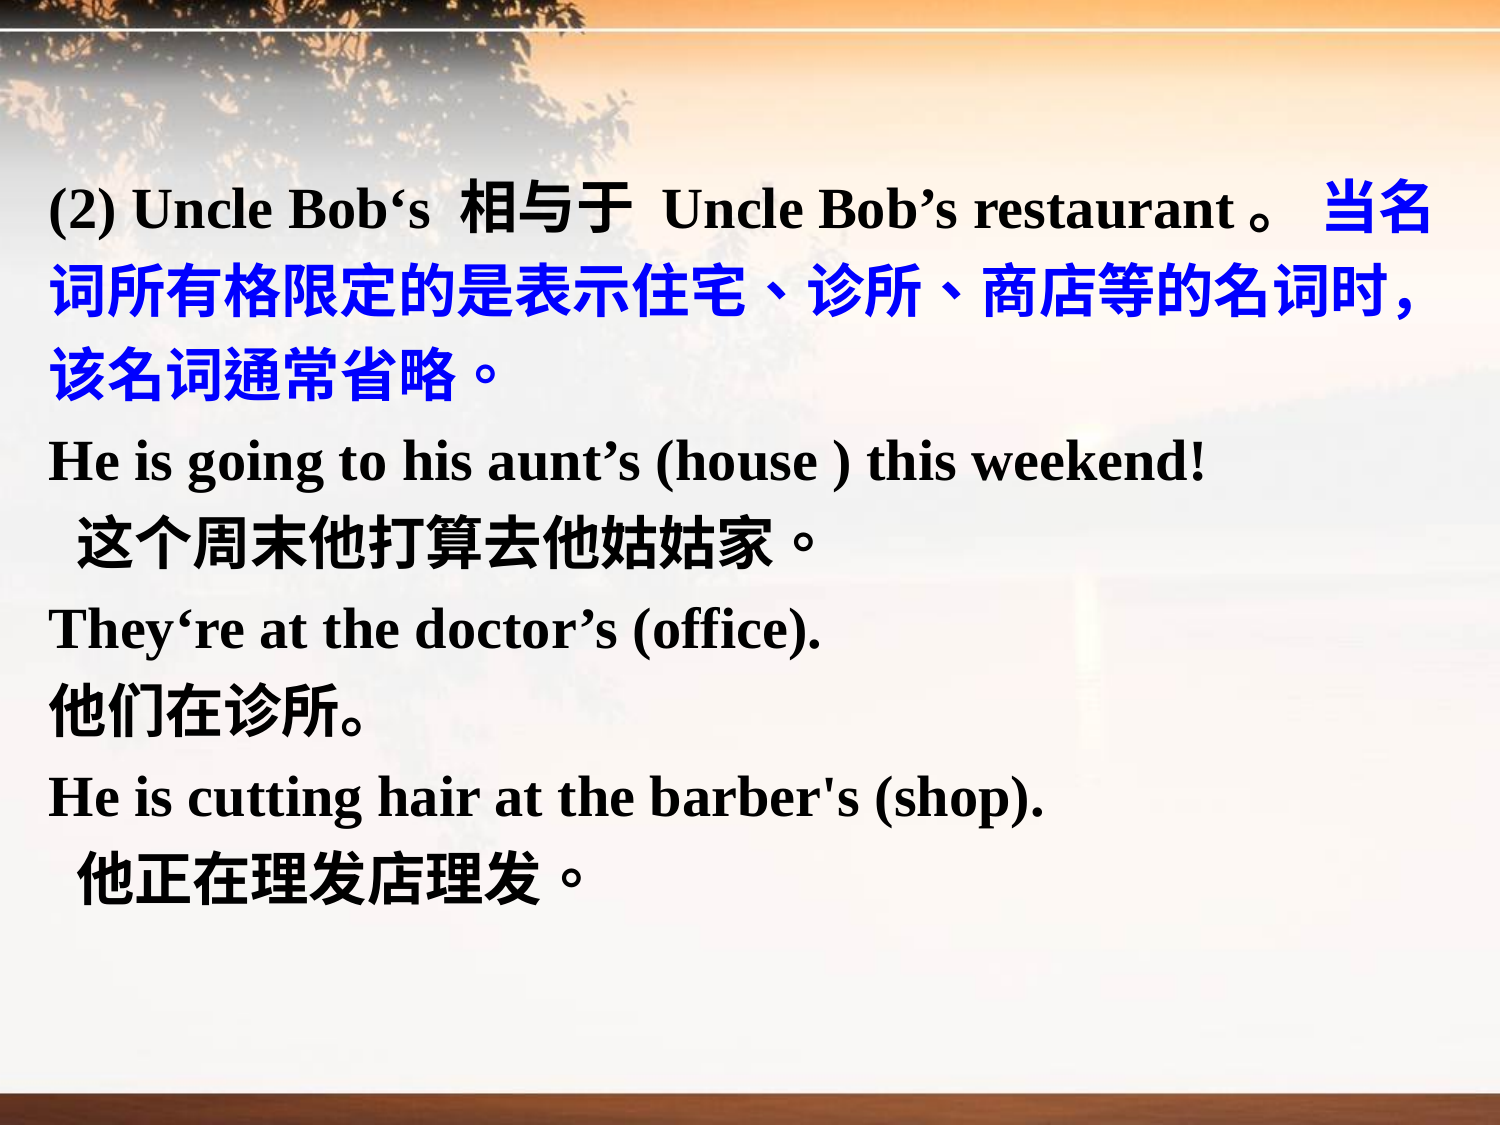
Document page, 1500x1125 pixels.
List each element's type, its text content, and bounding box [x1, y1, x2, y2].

picture [0, 0, 1500, 1125]
text_box (2) Uncle Bob‘s 相与于 Uncle Bob’s restaurant。 当名词所有格限定的是表示住宅、诊所、商店等的名词时，该名词通常省略。 He is going to his aunt’s (house ) this weekend! 这个周末他打算去他姑姑家。 They‘re at the doctor’s (office). 他们在诊所。 He is cutting hair at the barber's (shop). 他正在理发店理发。 [34, 148, 1497, 920]
